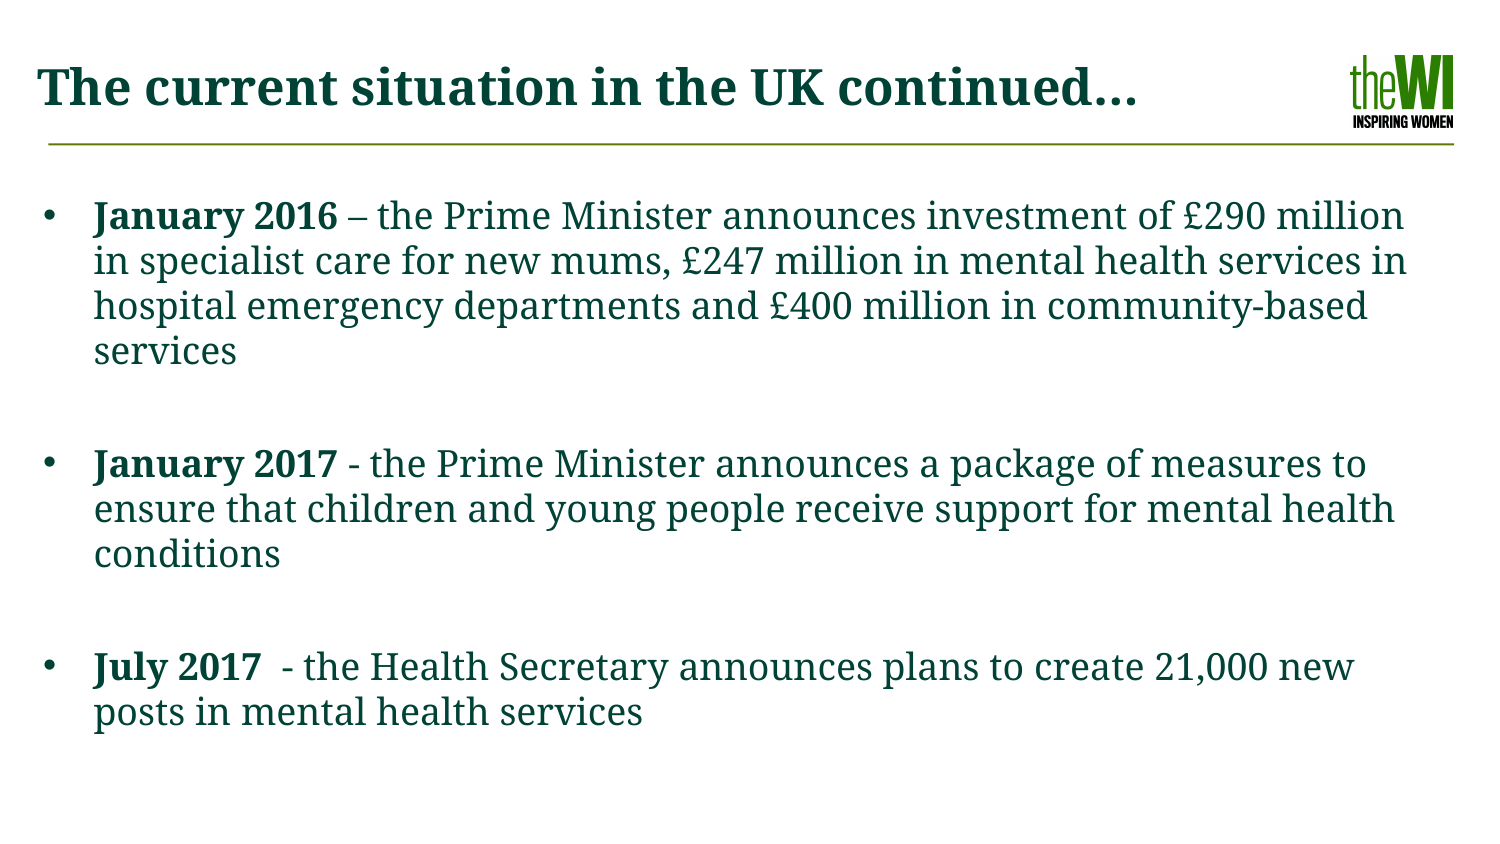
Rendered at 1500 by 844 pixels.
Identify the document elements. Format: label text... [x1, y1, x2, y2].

picture [1350, 55, 1453, 128]
title The current situation in the UK continued… [36, 43, 1223, 128]
list January 2016 – the Prime Minister announces investment of £290 million in specialist care for new mums, £247 million in mental health services in hospital emergency departments and £400 million in community-based services January 2017 - the Prime Minister announces a package of measures to ensure that children and young people receive support for mental health conditions July 2017 - the Health Secretary announces plans to create 21,000 new posts in mental health services [36, 185, 1457, 777]
